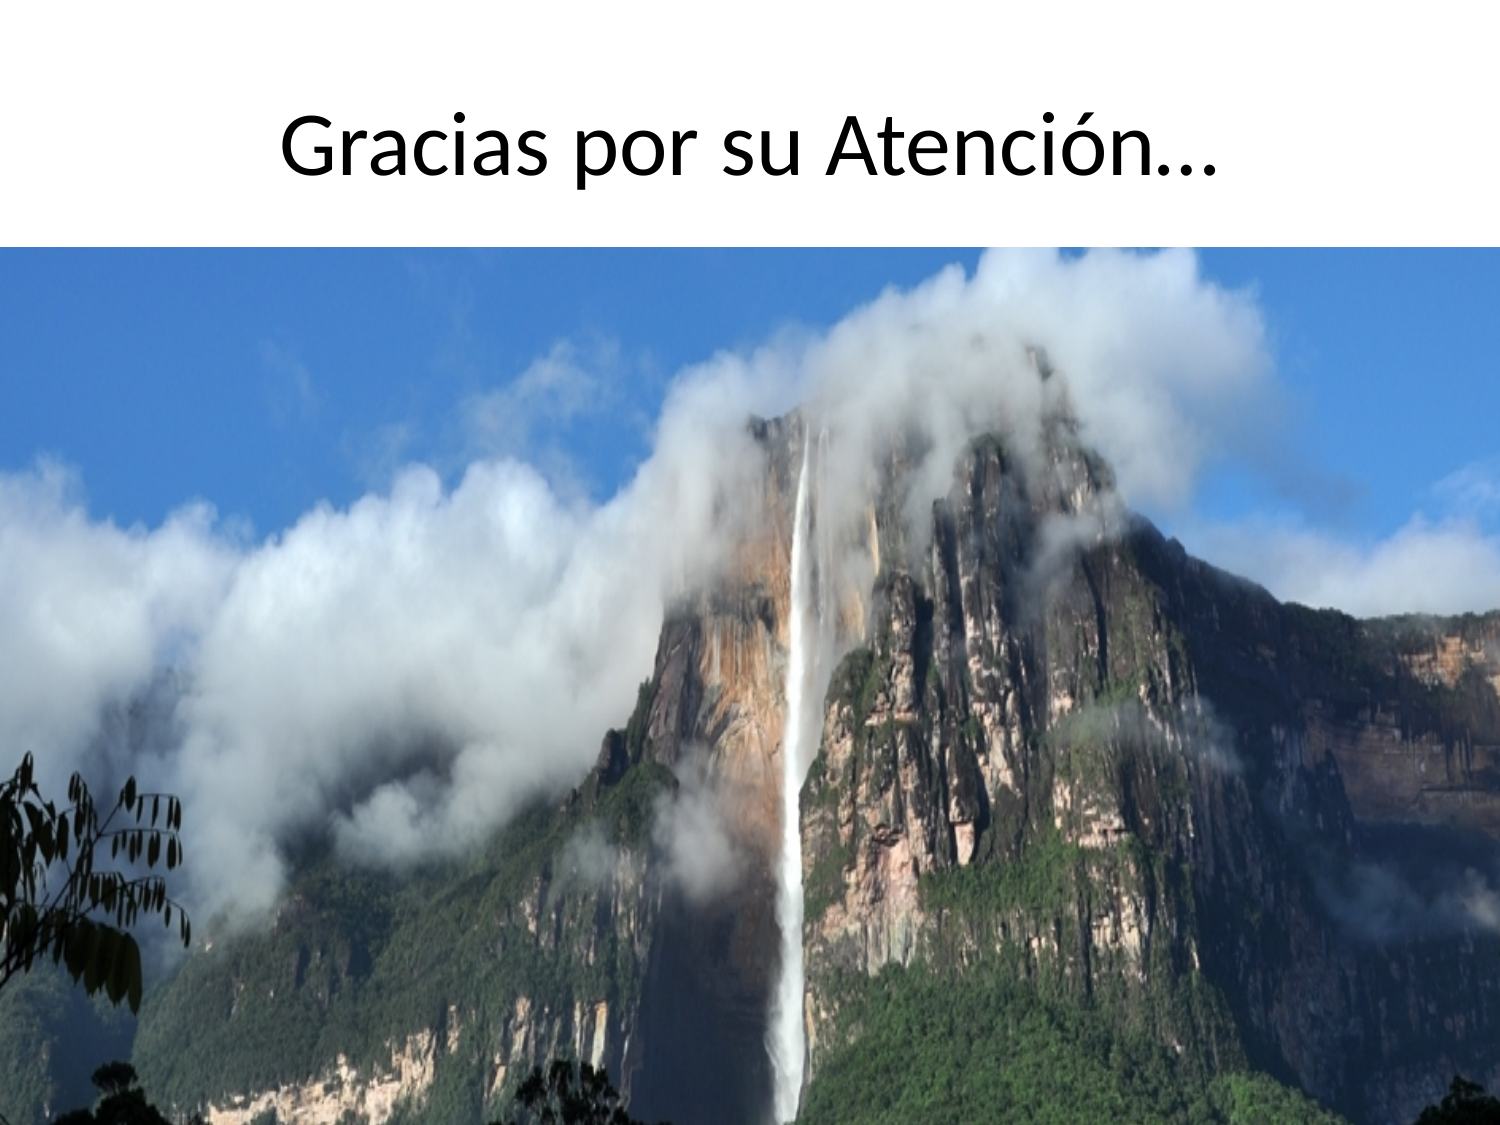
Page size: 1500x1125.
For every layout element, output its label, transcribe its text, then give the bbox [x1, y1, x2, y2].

picture [0, 247, 1500, 1125]
title Gracias por su Atención… [75, 45, 1425, 233]
